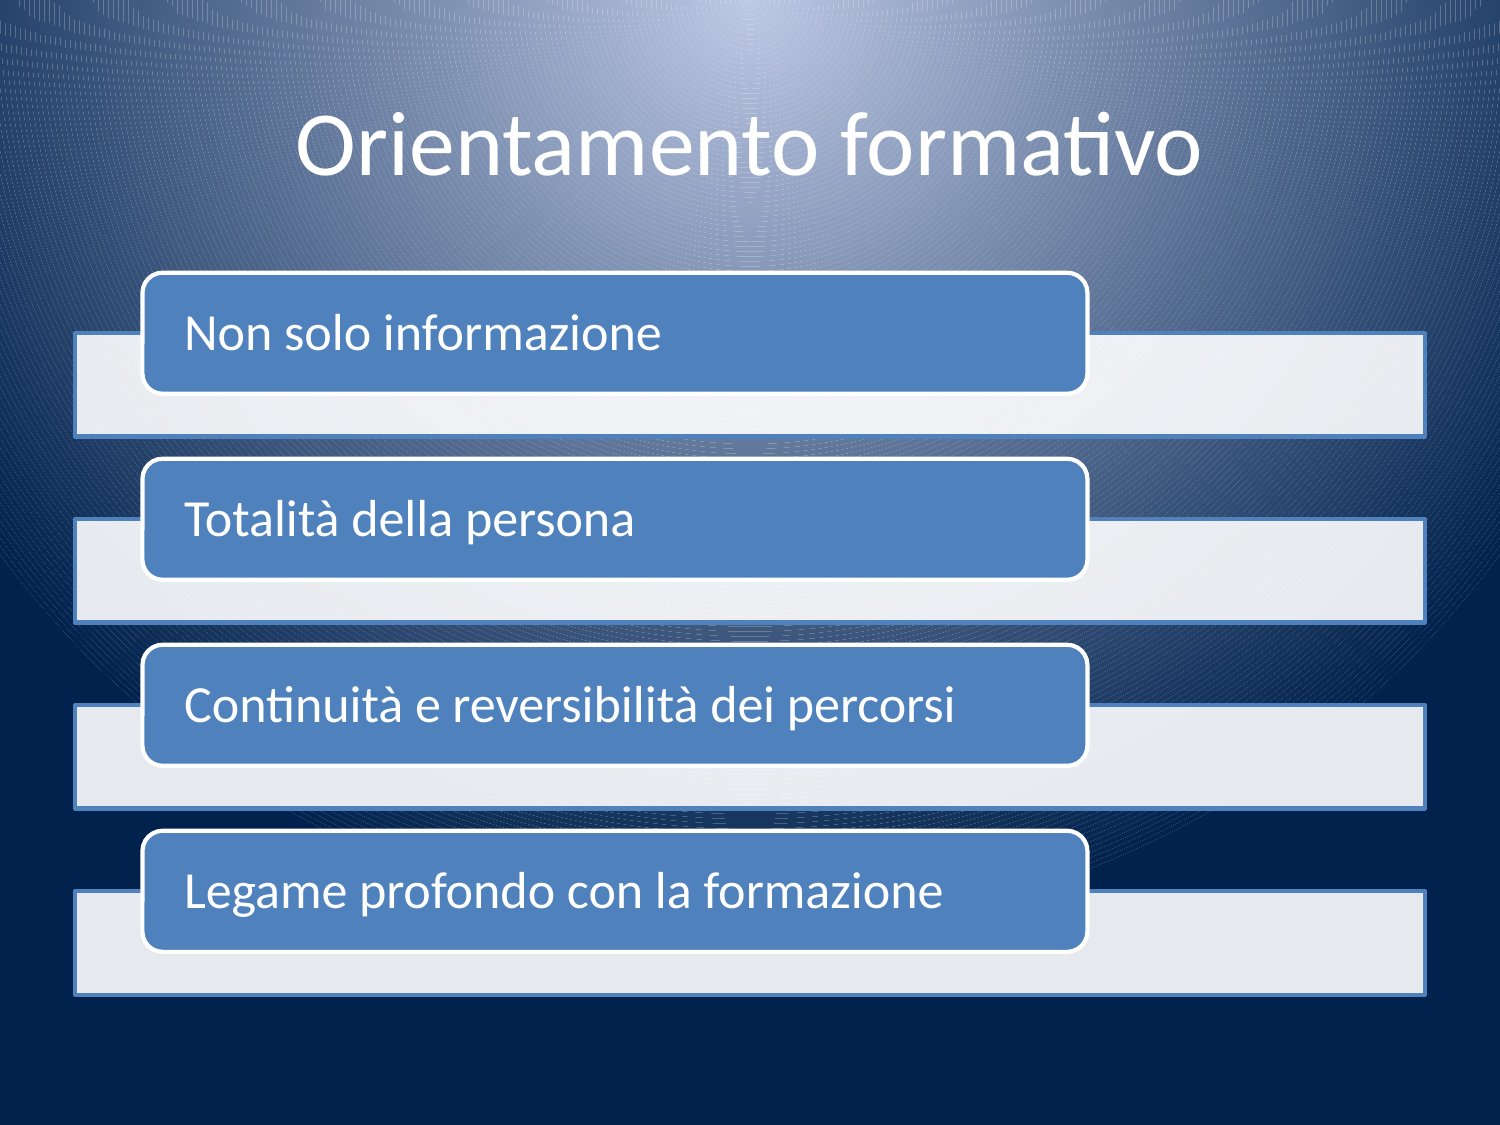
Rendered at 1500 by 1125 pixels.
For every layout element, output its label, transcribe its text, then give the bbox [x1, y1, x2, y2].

title Orientamento formativo [75, 45, 1425, 233]
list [74, 262, 1426, 1006]
